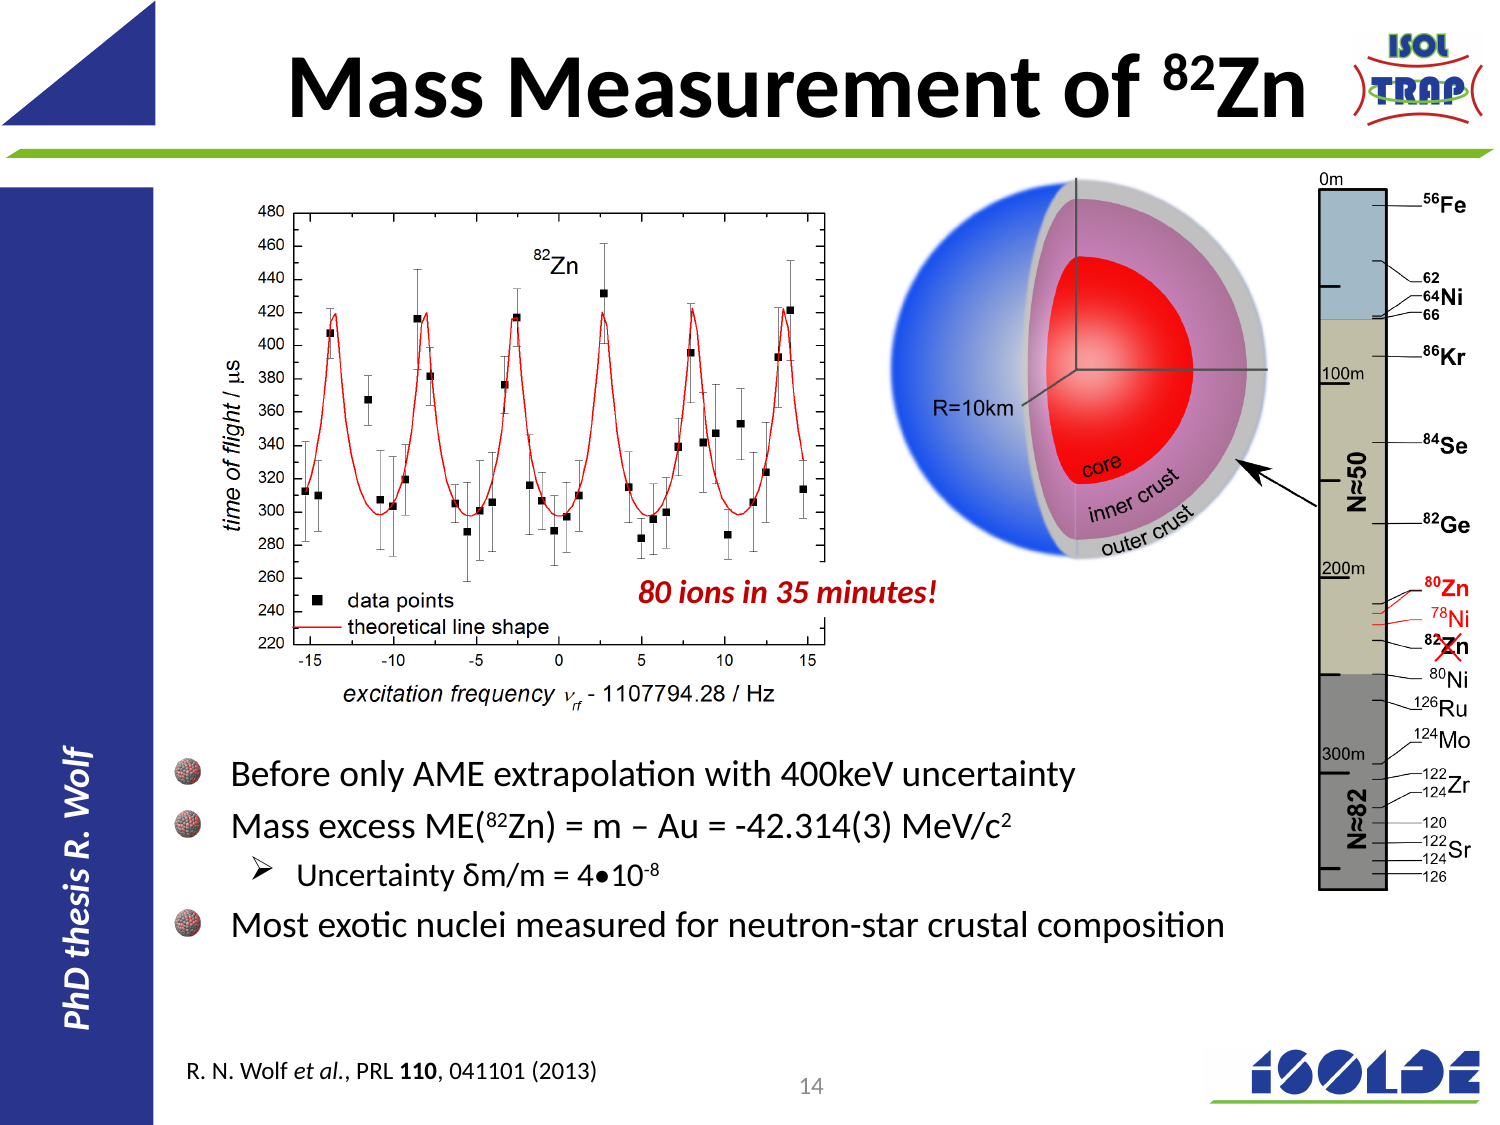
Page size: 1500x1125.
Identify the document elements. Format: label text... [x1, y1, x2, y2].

picture [199, 187, 855, 719]
list Before only AME extrapolation with 400keV uncertainty Mass excess ME(82Zn) = m – Au = -42.314(3) MeV/c2 Uncertainty δm/m = 4•10-8 Most exotic nuclei measured for neutron-star crustal composition [159, 741, 1270, 1047]
title Mass Measurement of 82Zn [171, 0, 1425, 161]
text_box 80 ions in 35 minutes! [859, 562, 871, 618]
picture [174, 758, 201, 785]
picture [1203, 1046, 1483, 1108]
picture [174, 909, 201, 937]
text_box PhD thesis R. Wolf [43, 732, 104, 1046]
picture [1425, 33, 1483, 126]
slide_number 14 [750, 1054, 987, 1115]
picture [174, 810, 201, 838]
list R. N. Wolf et al., PRL 110, 041101 (2013) [171, 1046, 750, 1118]
picture [876, 172, 1471, 892]
